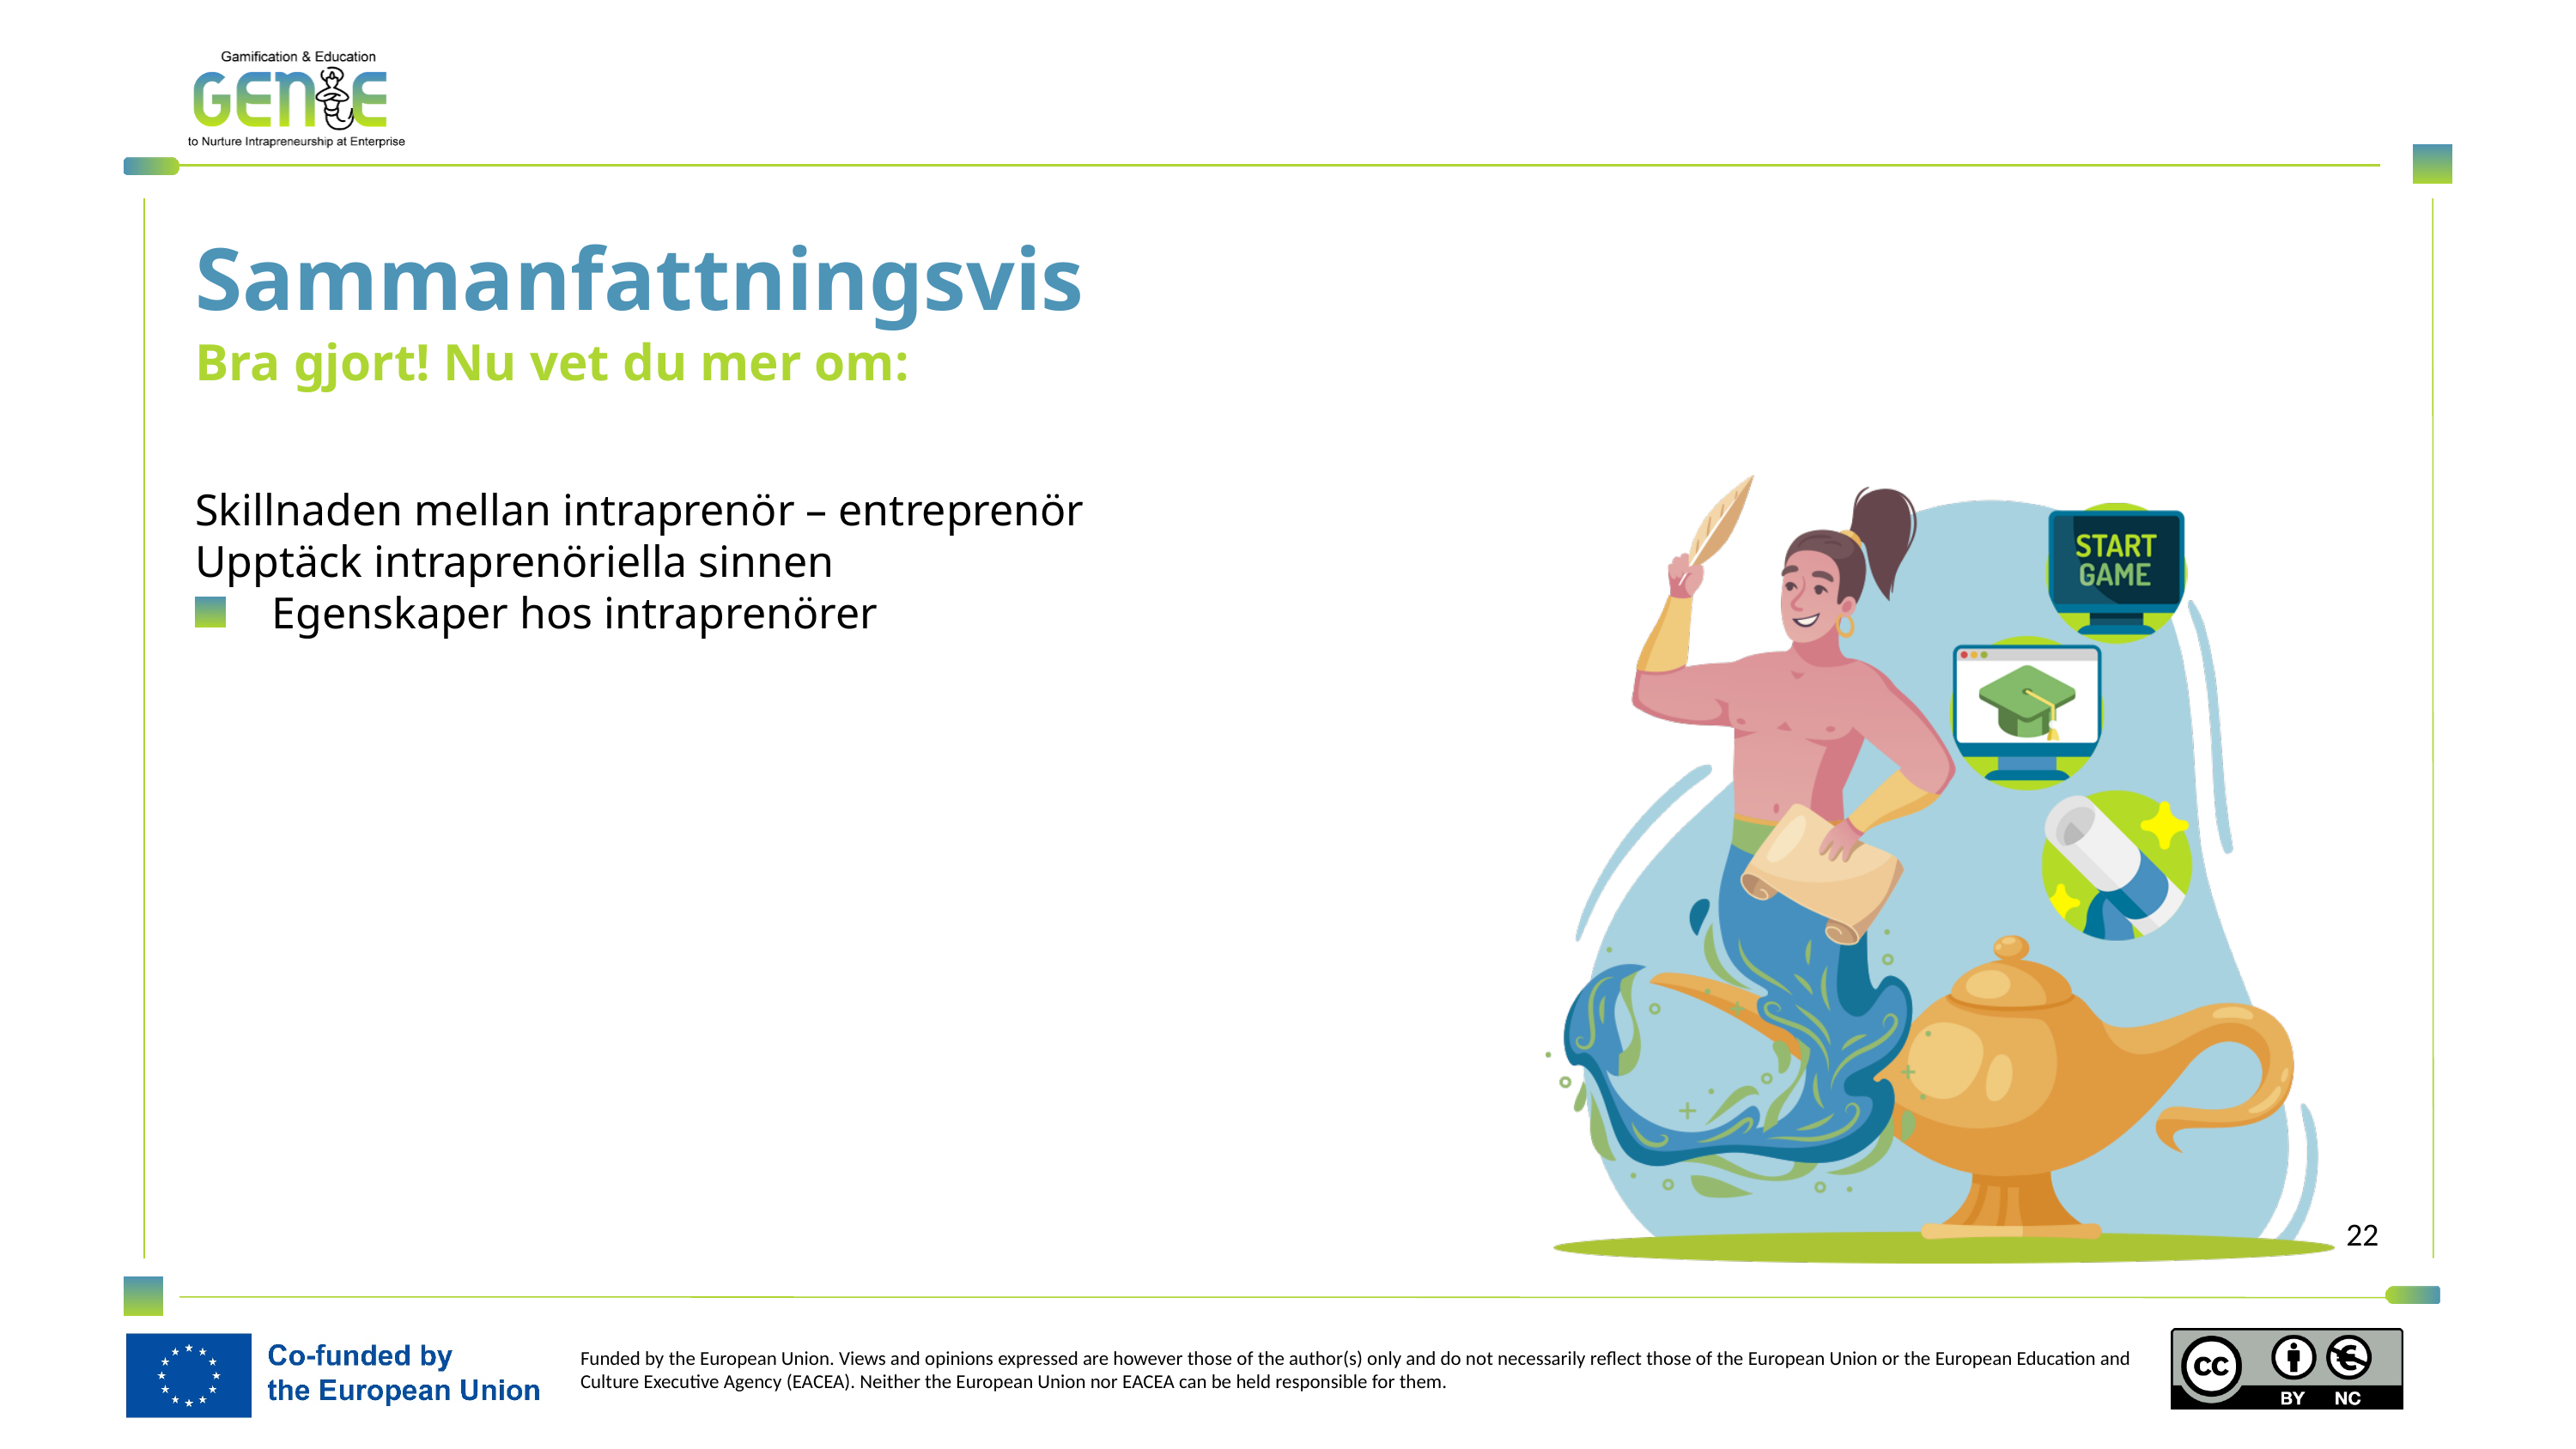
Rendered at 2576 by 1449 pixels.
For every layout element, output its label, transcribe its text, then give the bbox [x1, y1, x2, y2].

picture [2385, 1286, 2440, 1304]
text_box Skillnaden mellan intraprenör – entreprenör Upptäck intraprenöriella sinnen Egenskaper hos intraprenörer [182, 476, 1501, 542]
picture [124, 1276, 163, 1316]
text_box Bra gjort! Nu vet du mer om: [182, 324, 1174, 398]
text_box Sammanfattningsvis [182, 217, 1174, 324]
picture [2171, 1328, 2403, 1410]
picture [1545, 474, 2336, 1264]
picture [2413, 144, 2452, 184]
picture [182, 45, 408, 151]
picture [111, 1328, 562, 1423]
picture [124, 157, 179, 175]
picture [195, 597, 226, 627]
